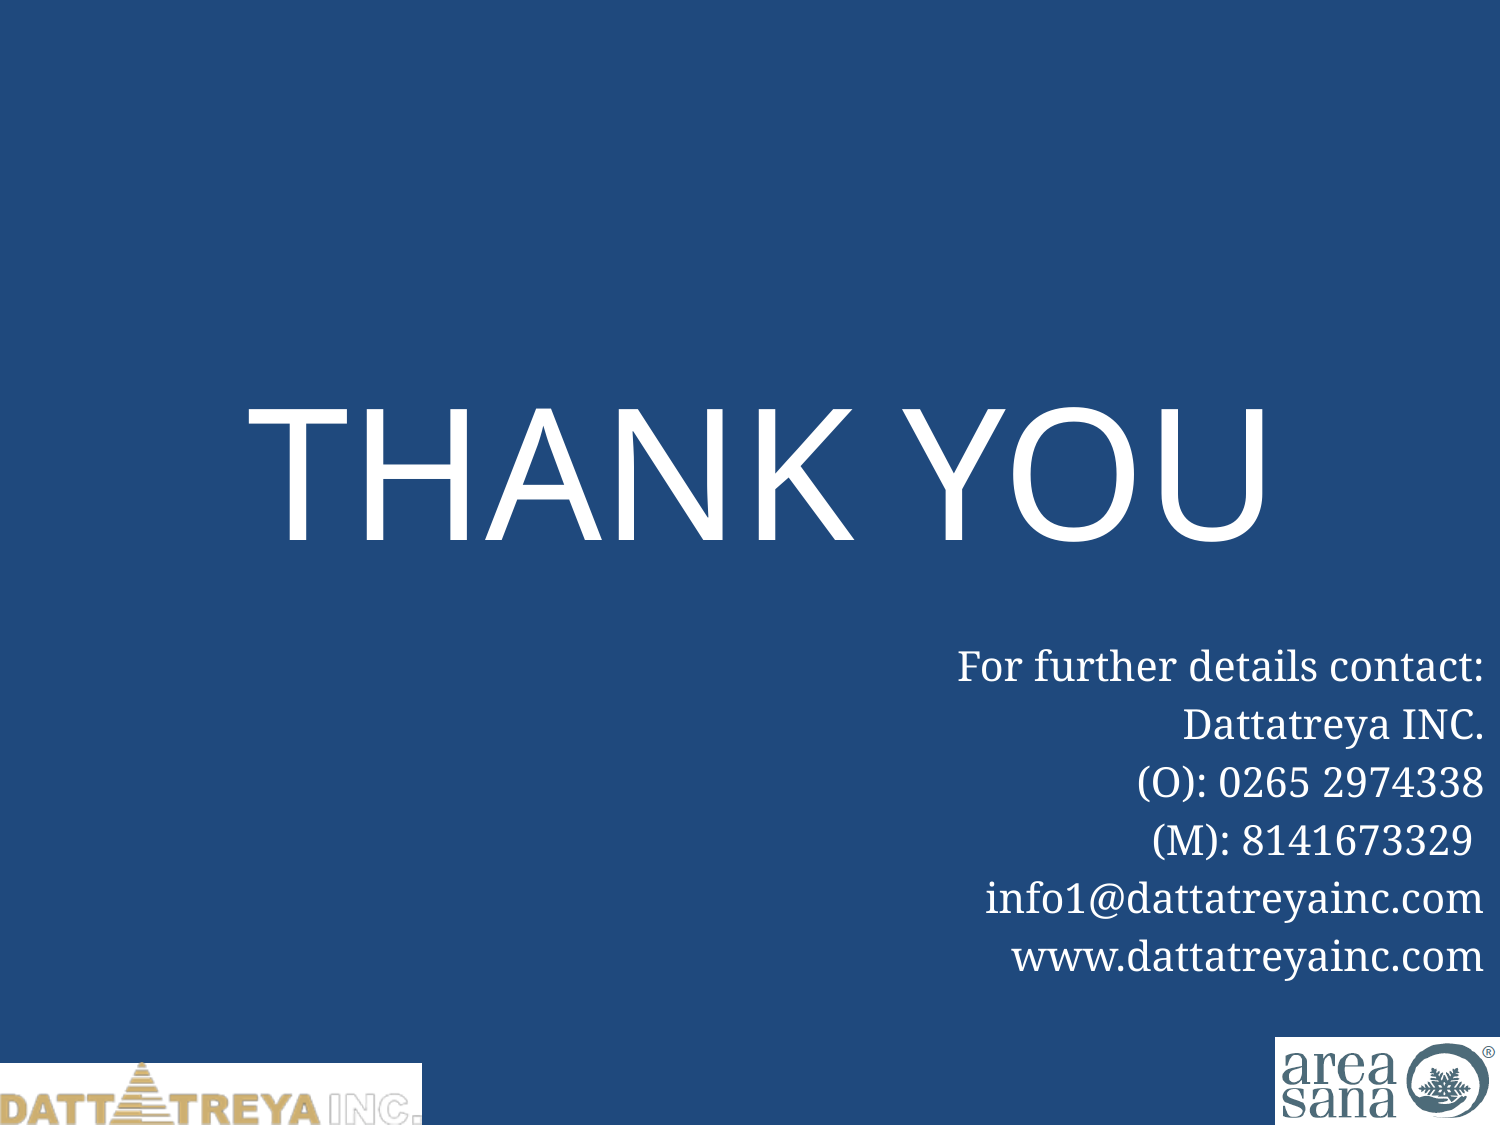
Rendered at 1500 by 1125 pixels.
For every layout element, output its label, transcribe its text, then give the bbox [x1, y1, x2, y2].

picture [0, 1062, 423, 1125]
picture [1274, 1037, 1500, 1125]
title THANK YOU [88, 373, 1439, 561]
text_box For further details contact: Dattatreya INC. (O): 0265 2974338 (M): 8141673329 info1@dattatreyainc.com www.dattatreyainc.com [638, 632, 1500, 991]
